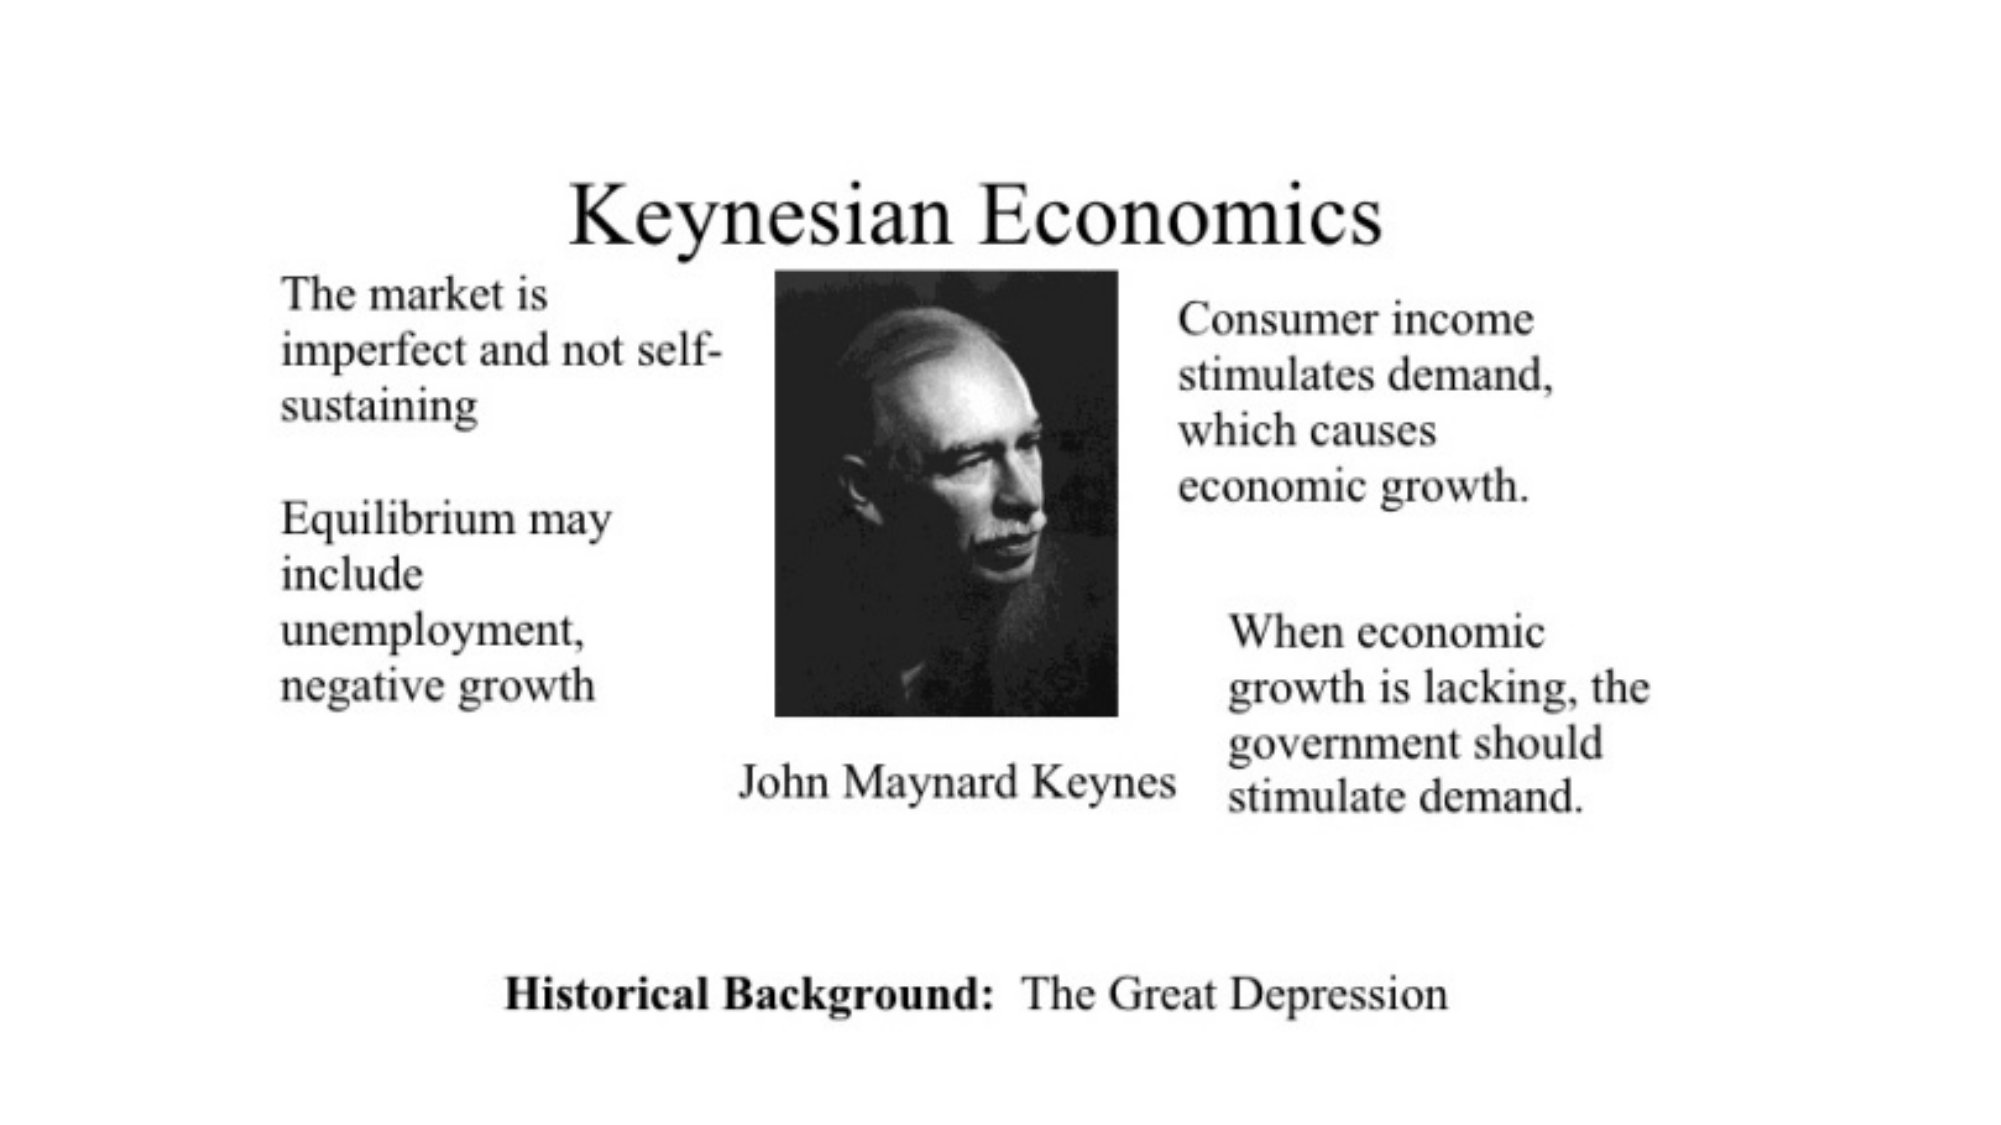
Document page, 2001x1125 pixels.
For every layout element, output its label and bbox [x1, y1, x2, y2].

list [229, 22, 1725, 1125]
